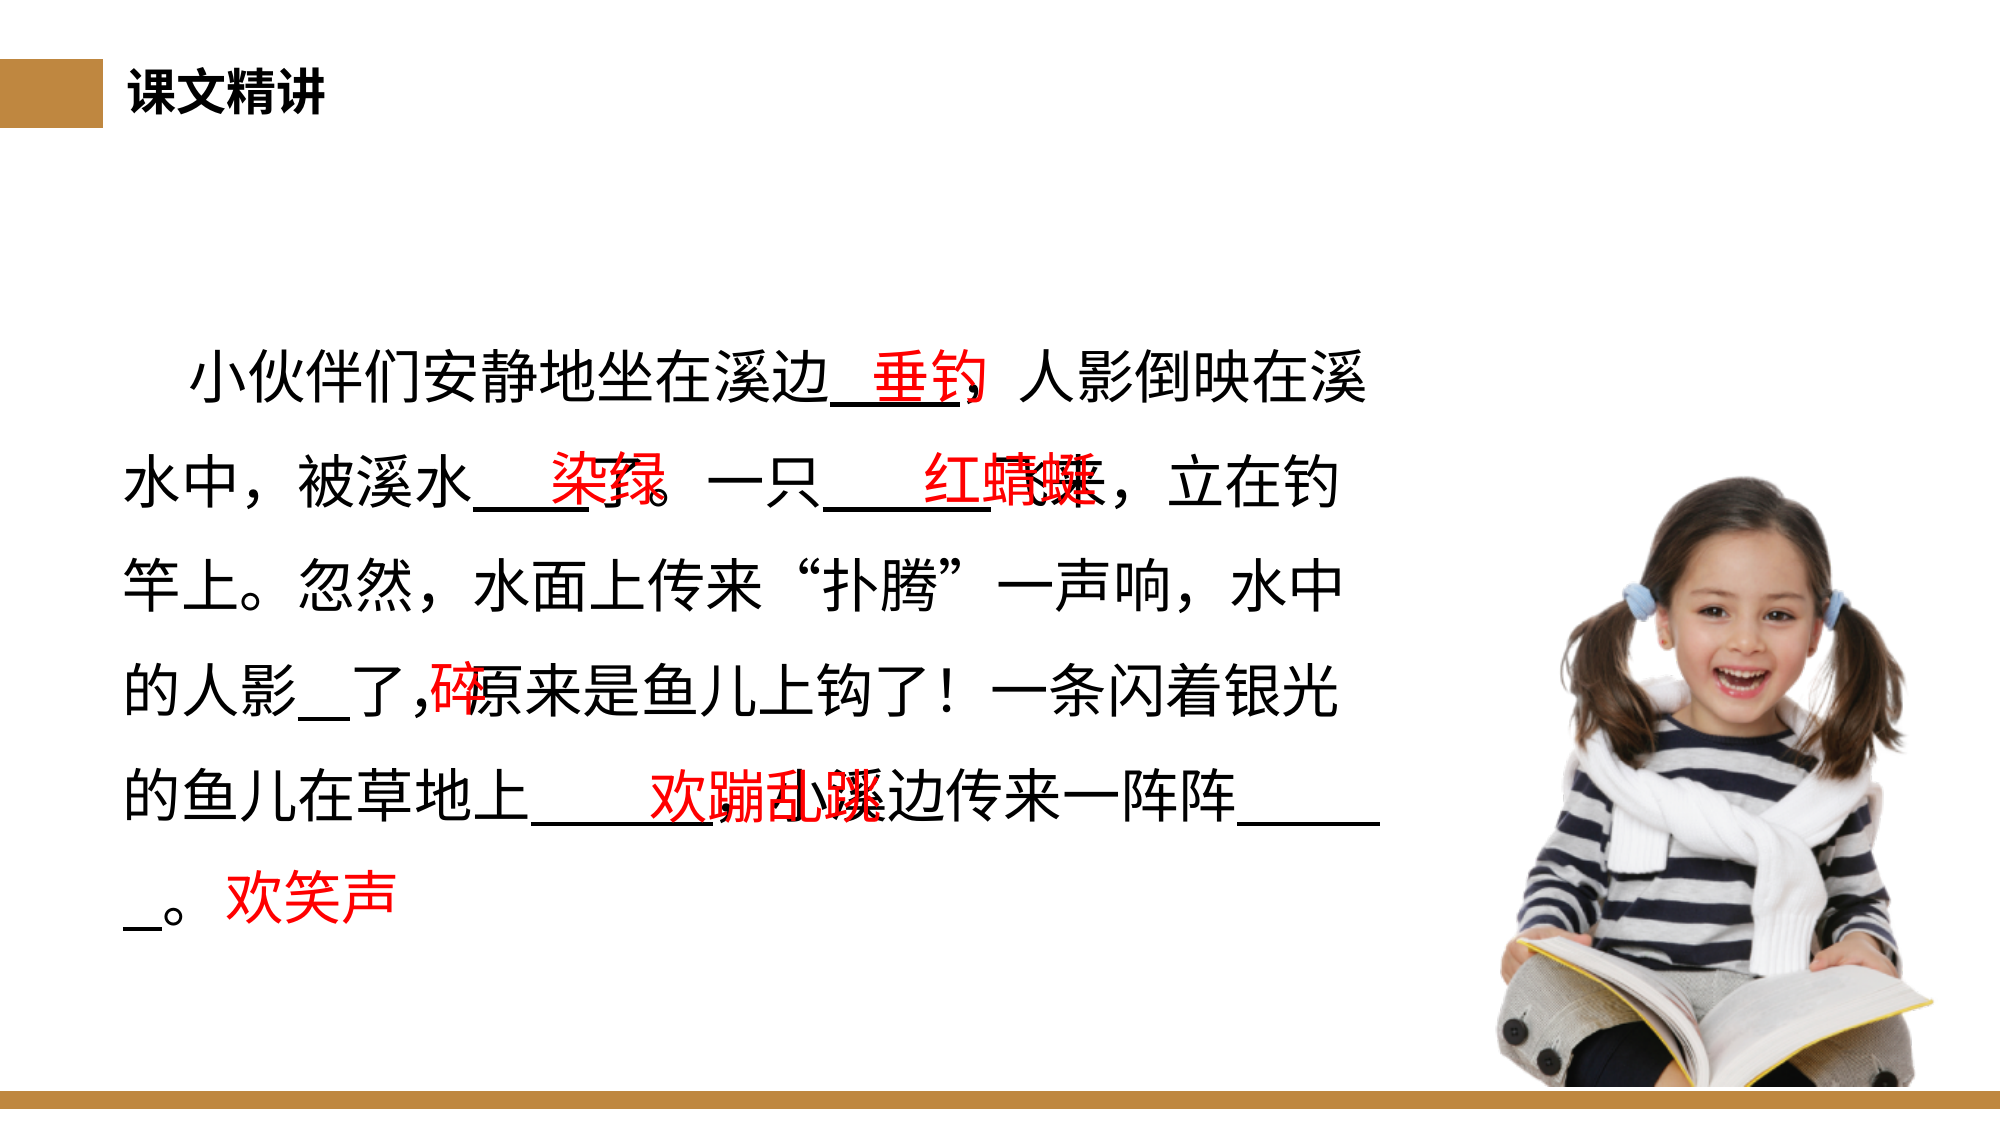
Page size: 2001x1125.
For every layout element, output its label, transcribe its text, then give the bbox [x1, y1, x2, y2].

text_box 碎 [414, 609, 503, 730]
text_box 垂钓 [857, 297, 1004, 418]
text_box 小伙伴们安静地坐在溪边 ，人影倒映在溪水中，被溪水 了。一只 飞来，立在钓竿上。忽然，水面上传来“扑腾”一声响，水中的人影 了，原来是鱼儿上钩了！一条闪着银光的鱼儿在草地上 ，小溪边传来一阵阵 。 [108, 297, 1396, 942]
text_box 红蜻蜓 [908, 400, 1113, 521]
text_box 课文精讲 [112, 52, 342, 128]
picture [1477, 469, 1944, 1087]
text_box 欢笑声 [210, 818, 415, 939]
text_box 欢蹦乱跳 [634, 718, 898, 838]
text_box 染绿 [536, 399, 683, 519]
